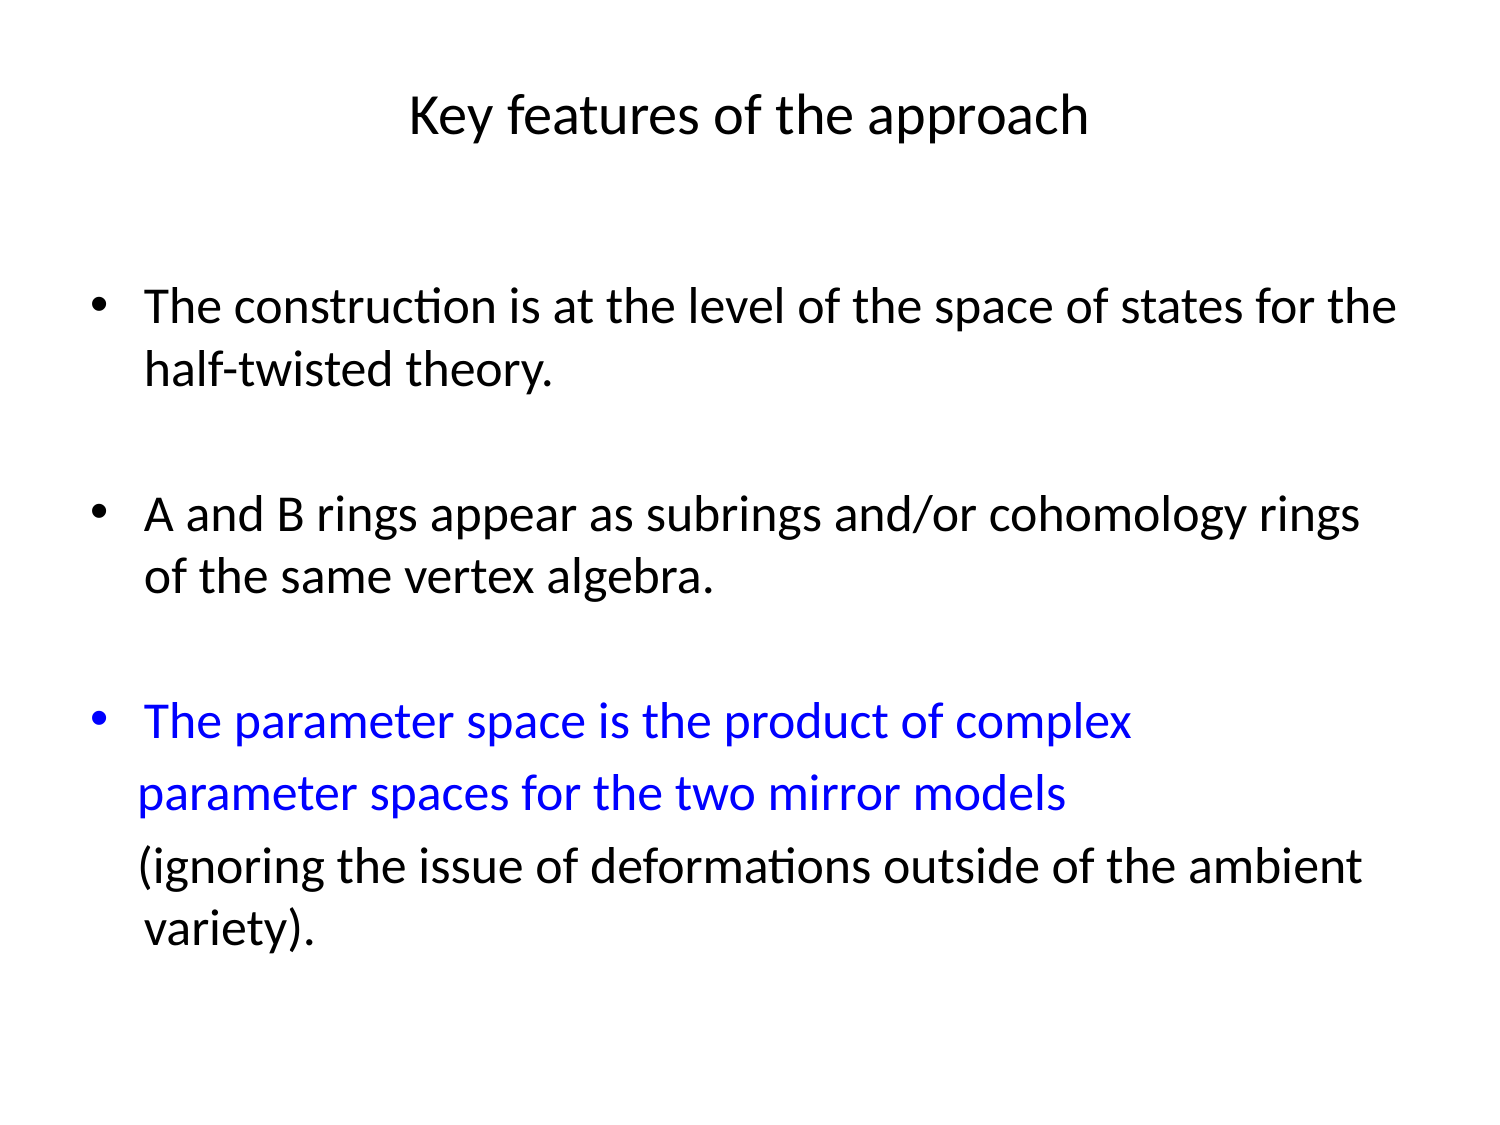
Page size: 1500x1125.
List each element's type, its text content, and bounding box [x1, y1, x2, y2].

title Key features of the approach [75, 45, 1425, 177]
list The construction is at the level of the space of states for the half-twisted theory. A and B rings appear as subrings and/or cohomology rings of the same vertex algebra. The parameter space is the product of complex parameter spaces for the two mirror models (ignoring the issue of deformations outside of the ambient variety). [75, 177, 1425, 966]
